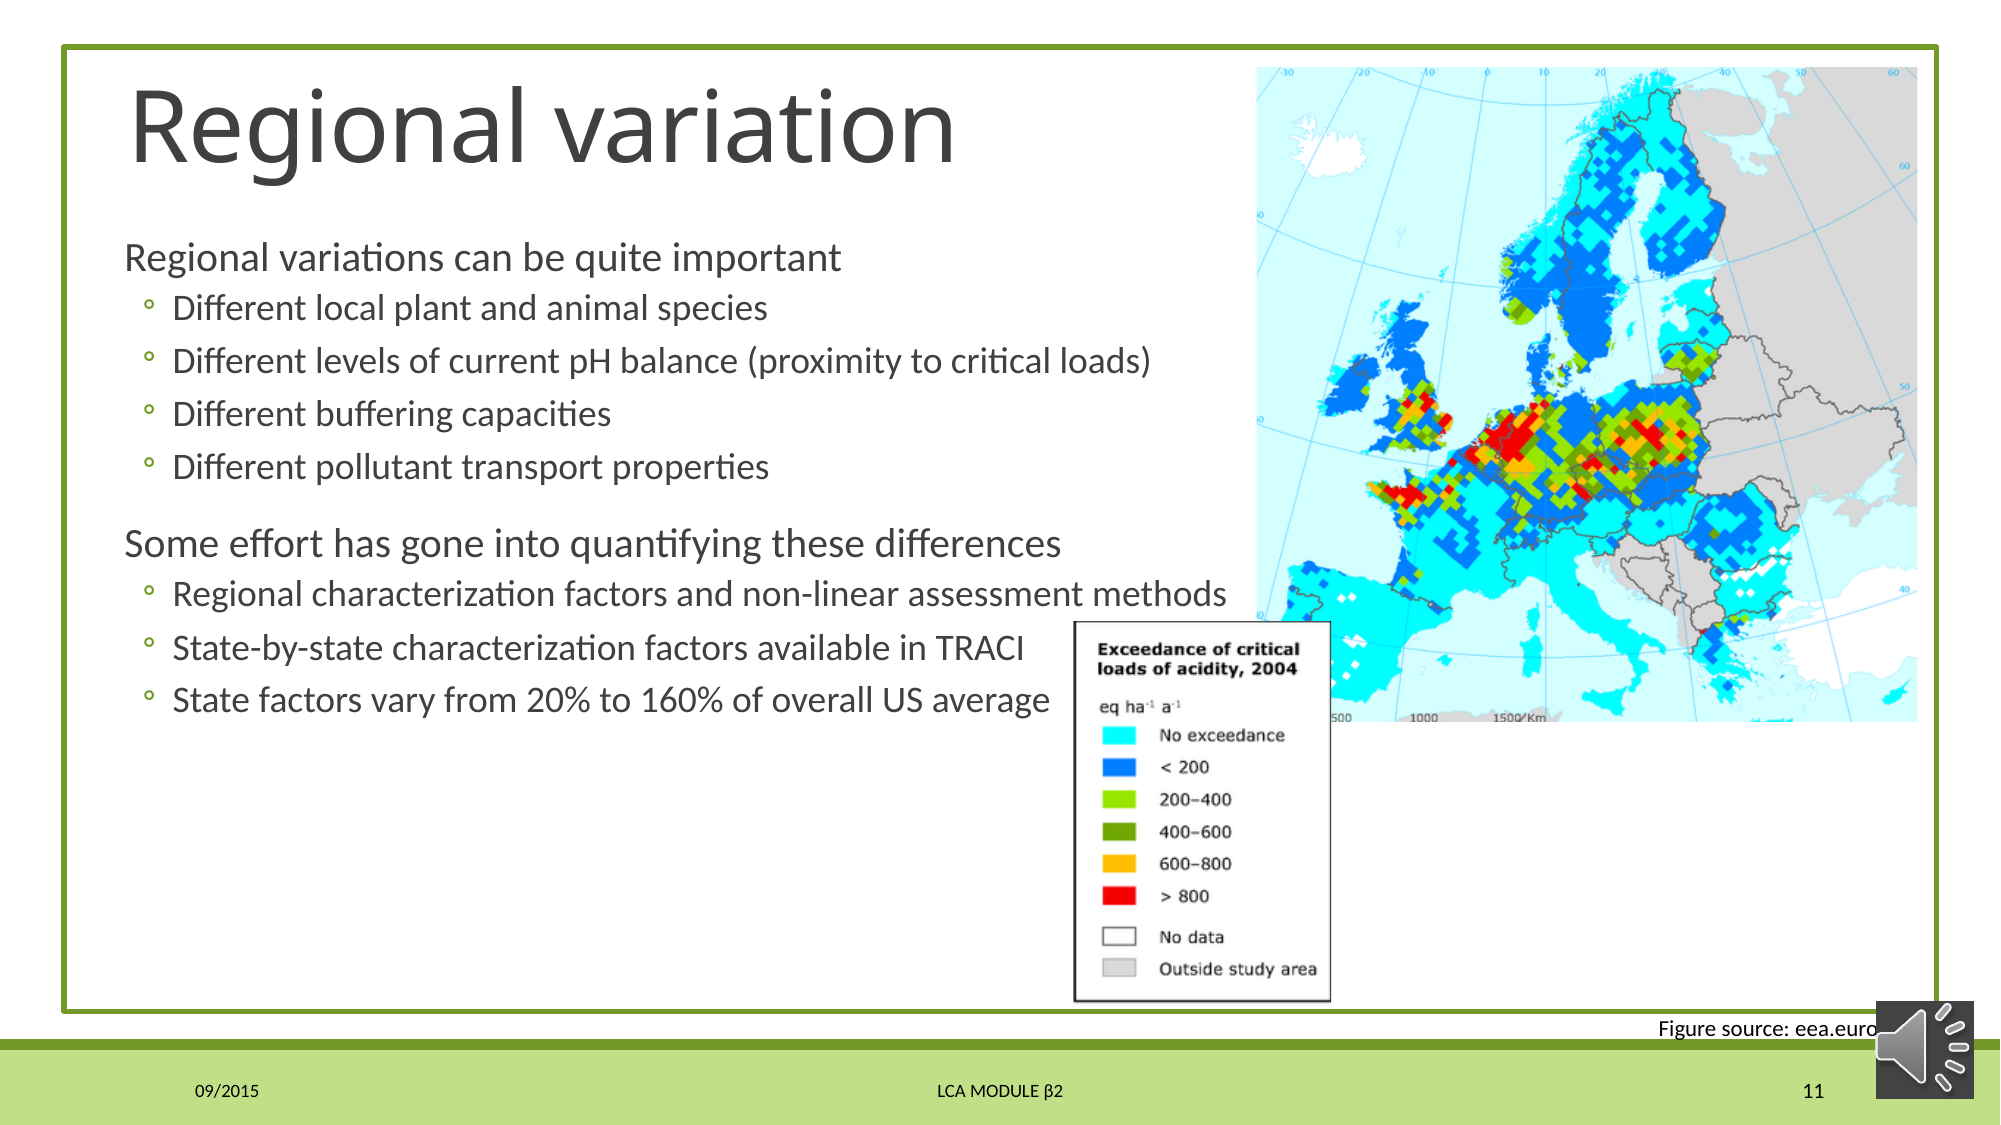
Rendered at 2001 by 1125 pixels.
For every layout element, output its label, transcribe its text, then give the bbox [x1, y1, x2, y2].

title Regional variation [112, 45, 1763, 191]
footer LCA Module β2 [604, 1059, 1396, 1120]
picture [1874, 999, 1976, 1101]
slide_number 09/2015 [180, 1059, 586, 1120]
text_box Figure source: eea.europa.eu [1644, 1005, 1871, 1048]
list Regional variations can be quite important Different local plant and animal species Different levels of current pH balance (proximity to critical loads) Different buffering capacities Different pollutant transport properties Some effort has gone into quantifying these differences Regional characterization factors and non-linear assessment methods State-by-state characterization factors available in TRACI State factors vary from 20% to 160% of overall US average [109, 227, 1253, 956]
slide_number 11 [1624, 1059, 1840, 1120]
picture [1068, 67, 1918, 1007]
